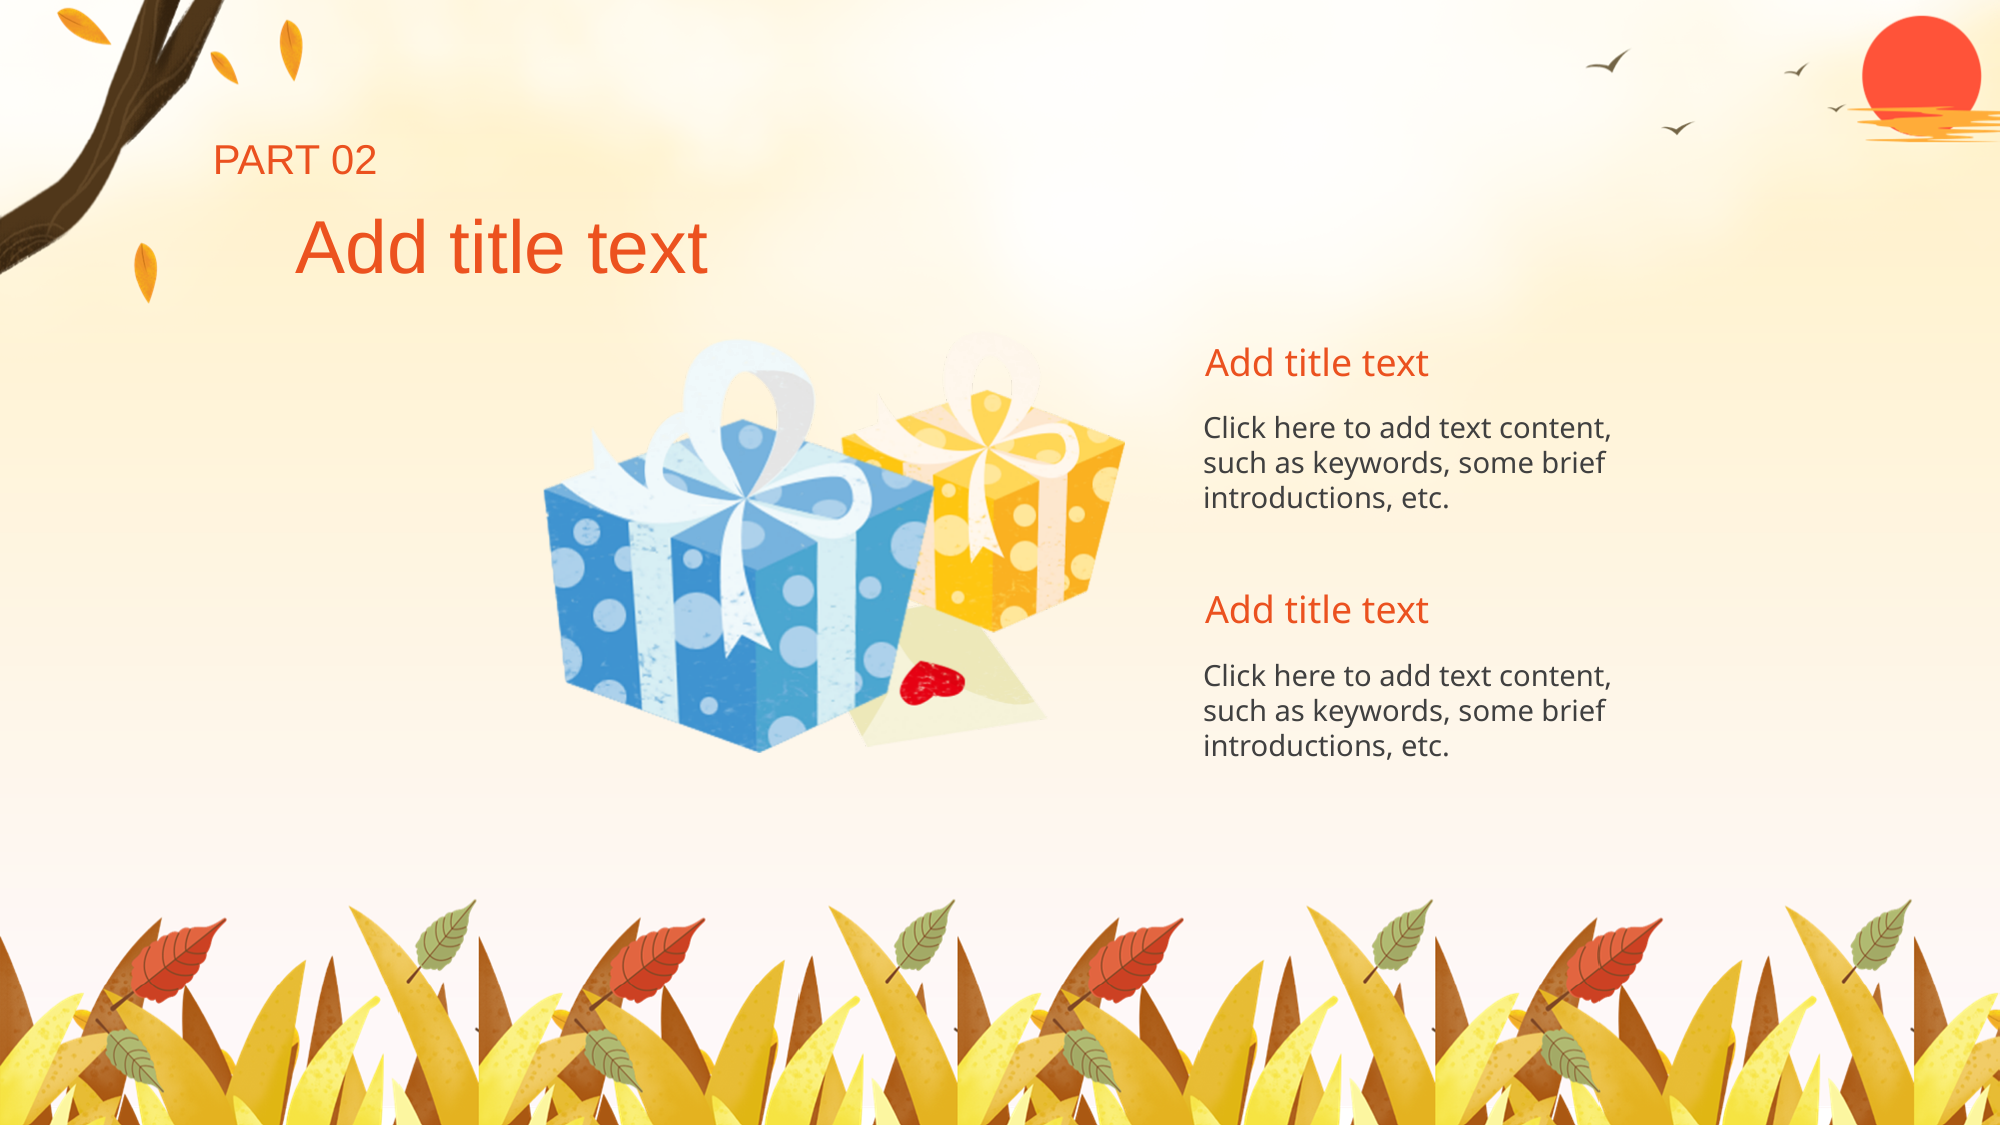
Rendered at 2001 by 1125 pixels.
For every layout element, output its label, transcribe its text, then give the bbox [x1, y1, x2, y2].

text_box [1188, 331, 1802, 559]
picture [0, 0, 2000, 1125]
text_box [1188, 578, 1802, 807]
text_box Add title text [281, 190, 861, 296]
text_box PART 02 [198, 125, 459, 190]
